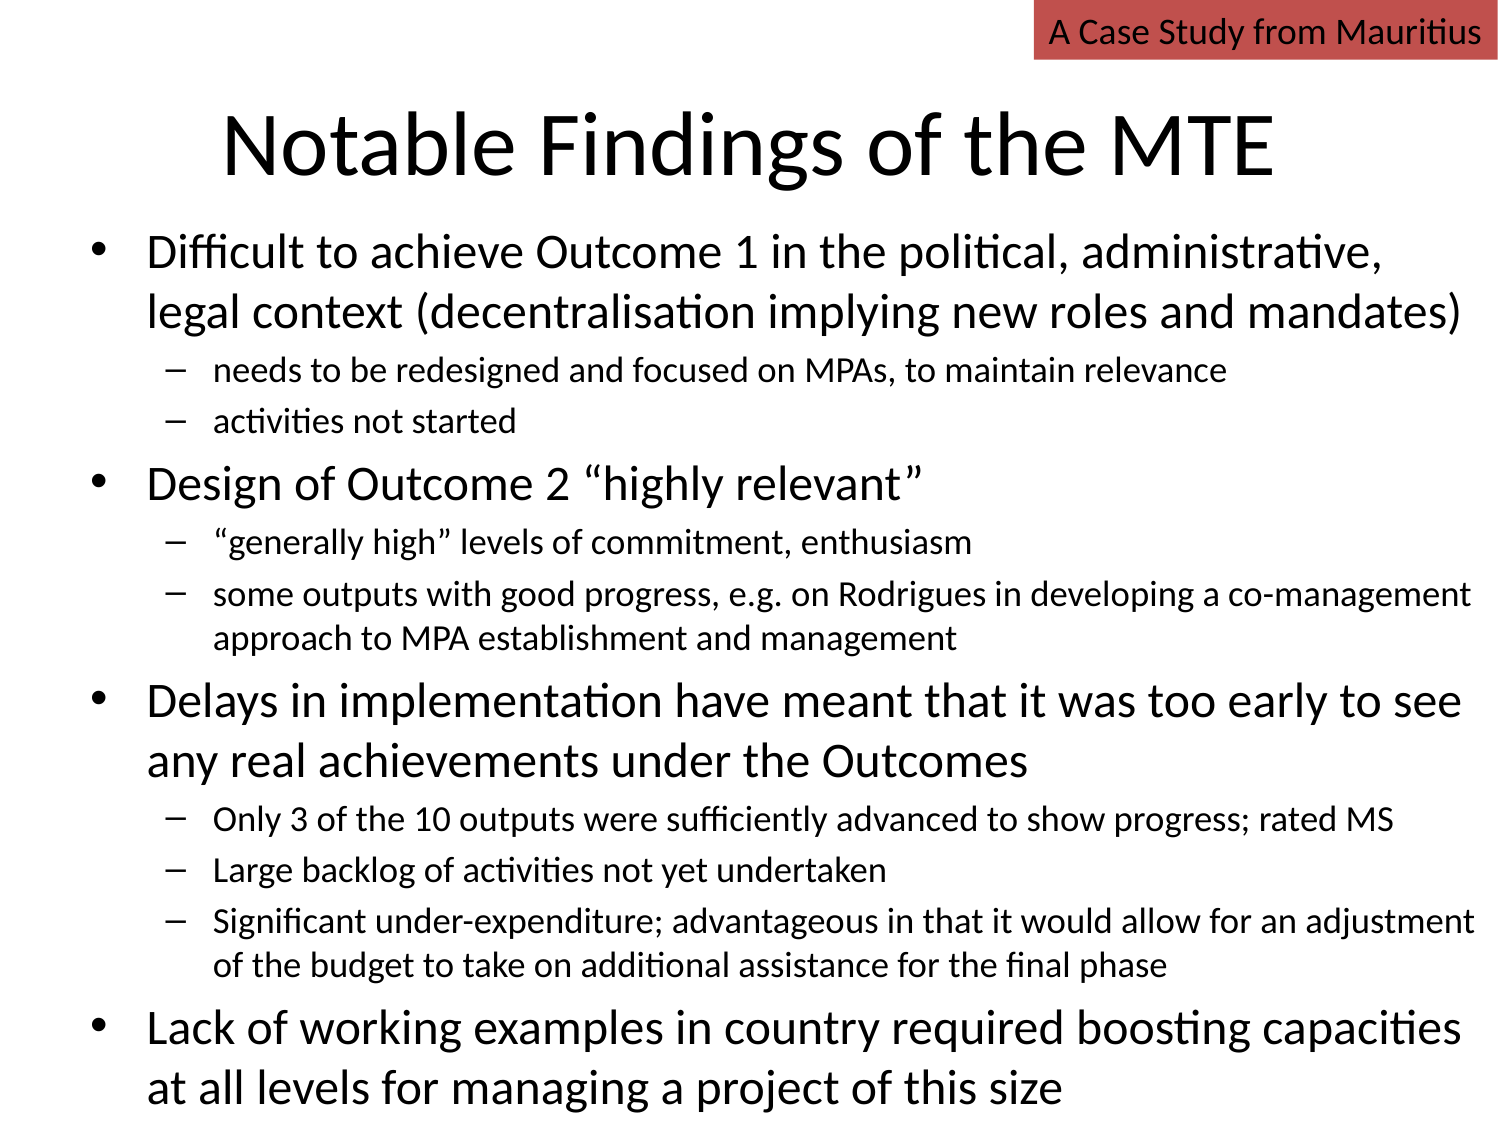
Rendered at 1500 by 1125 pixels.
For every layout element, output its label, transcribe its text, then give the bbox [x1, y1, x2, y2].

title Notable Findings of the MTE [75, 45, 1425, 210]
text_box A Case Study from Mauritius [1033, 0, 1498, 60]
list Difficult to achieve Outcome 1 in the political, administrative, legal context (decentralisation implying new roles and mandates) needs to be redesigned and focused on MPAs, to maintain relevance activities not started Design of Outcome 2 “highly relevant” “generally high” levels of commitment, enthusiasm some outputs with good progress, e.g. on Rodrigues in developing a co-management approach to MPA establishment and management Delays in implementation have meant that it was too early to see any real achievements under the Outcomes Only 3 of the 10 outputs were sufficiently advanced to show progress; rated MS Large backlog of activities not yet undertaken Significant under-expenditure; advantageous in that it would allow for an adjustment of the budget to take on additional assistance for the final phase Lack of working examples in country required boosting capacities at all levels for managing a project of this size In particular full time Technical Advisor with MPA know-how was not in team [75, 210, 1500, 1125]
